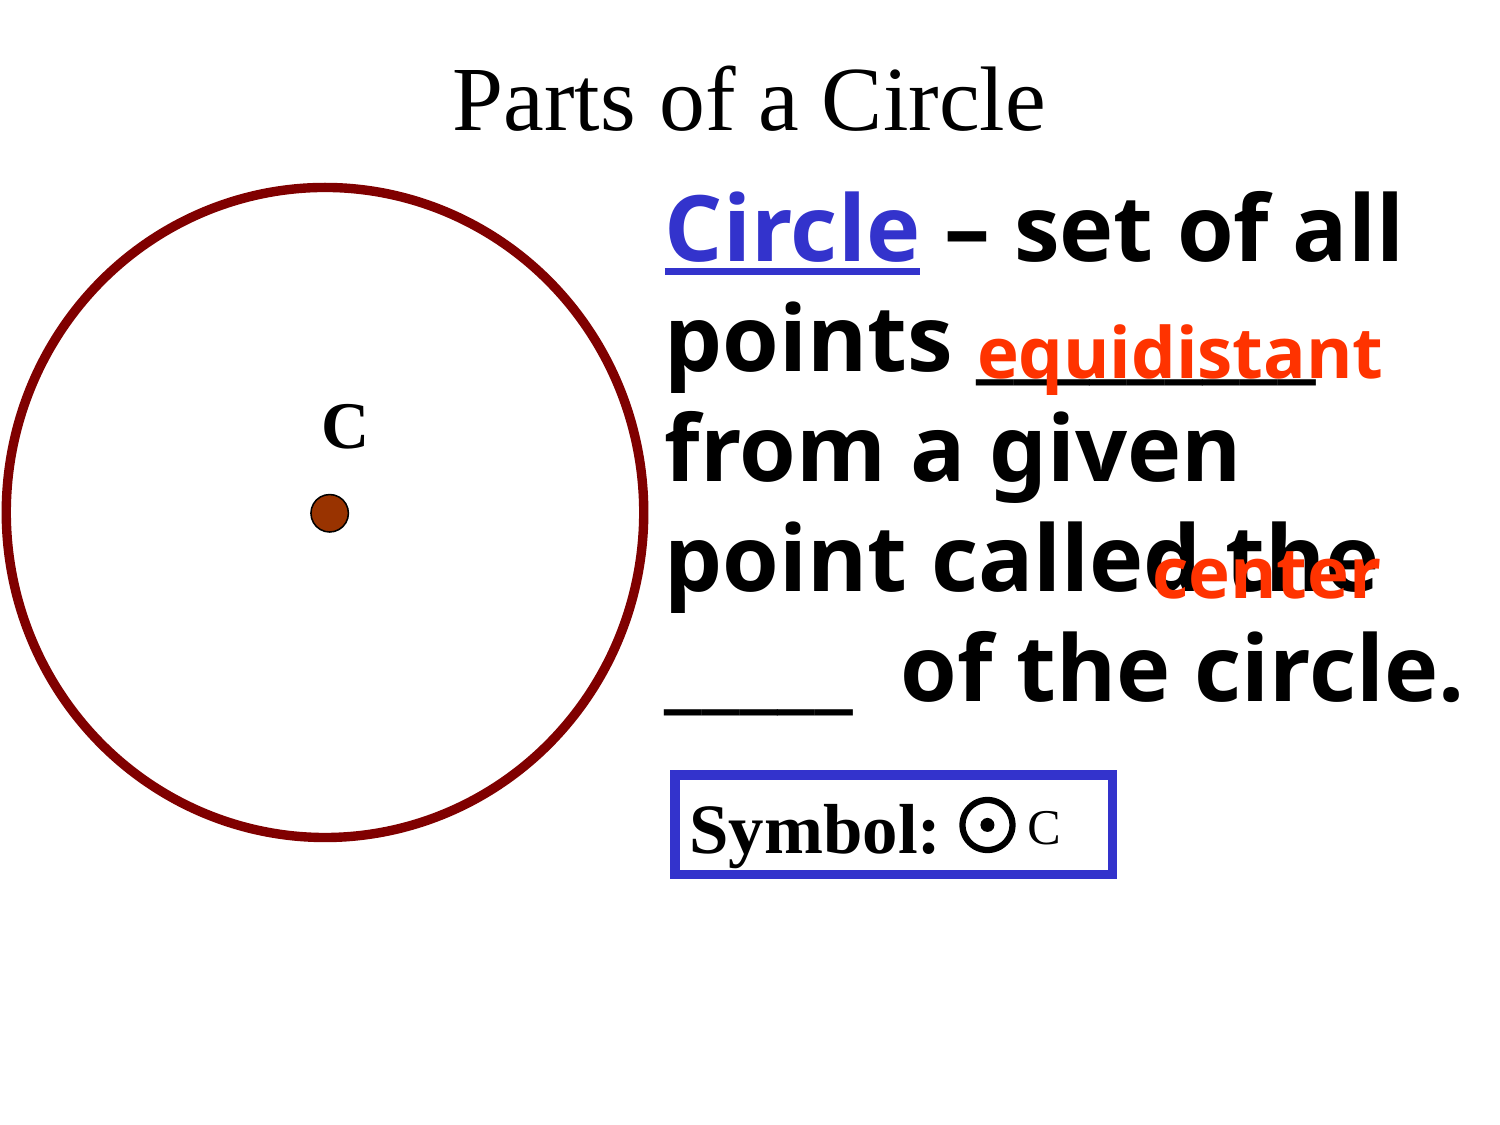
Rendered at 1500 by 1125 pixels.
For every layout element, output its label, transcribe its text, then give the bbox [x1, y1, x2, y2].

text_box [310, 494, 349, 533]
text_box C [306, 374, 382, 470]
text_box Symbol: [674, 774, 1113, 875]
text_box equidistant [962, 299, 1475, 400]
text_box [962, 787, 1088, 863]
text_box center [1137, 520, 1438, 621]
title Parts of a Circle [112, 0, 1388, 188]
text_box Circle – set of all points _________ from a given point called the _____ of the circle. [650, 162, 1500, 727]
text_box [6, 188, 644, 838]
